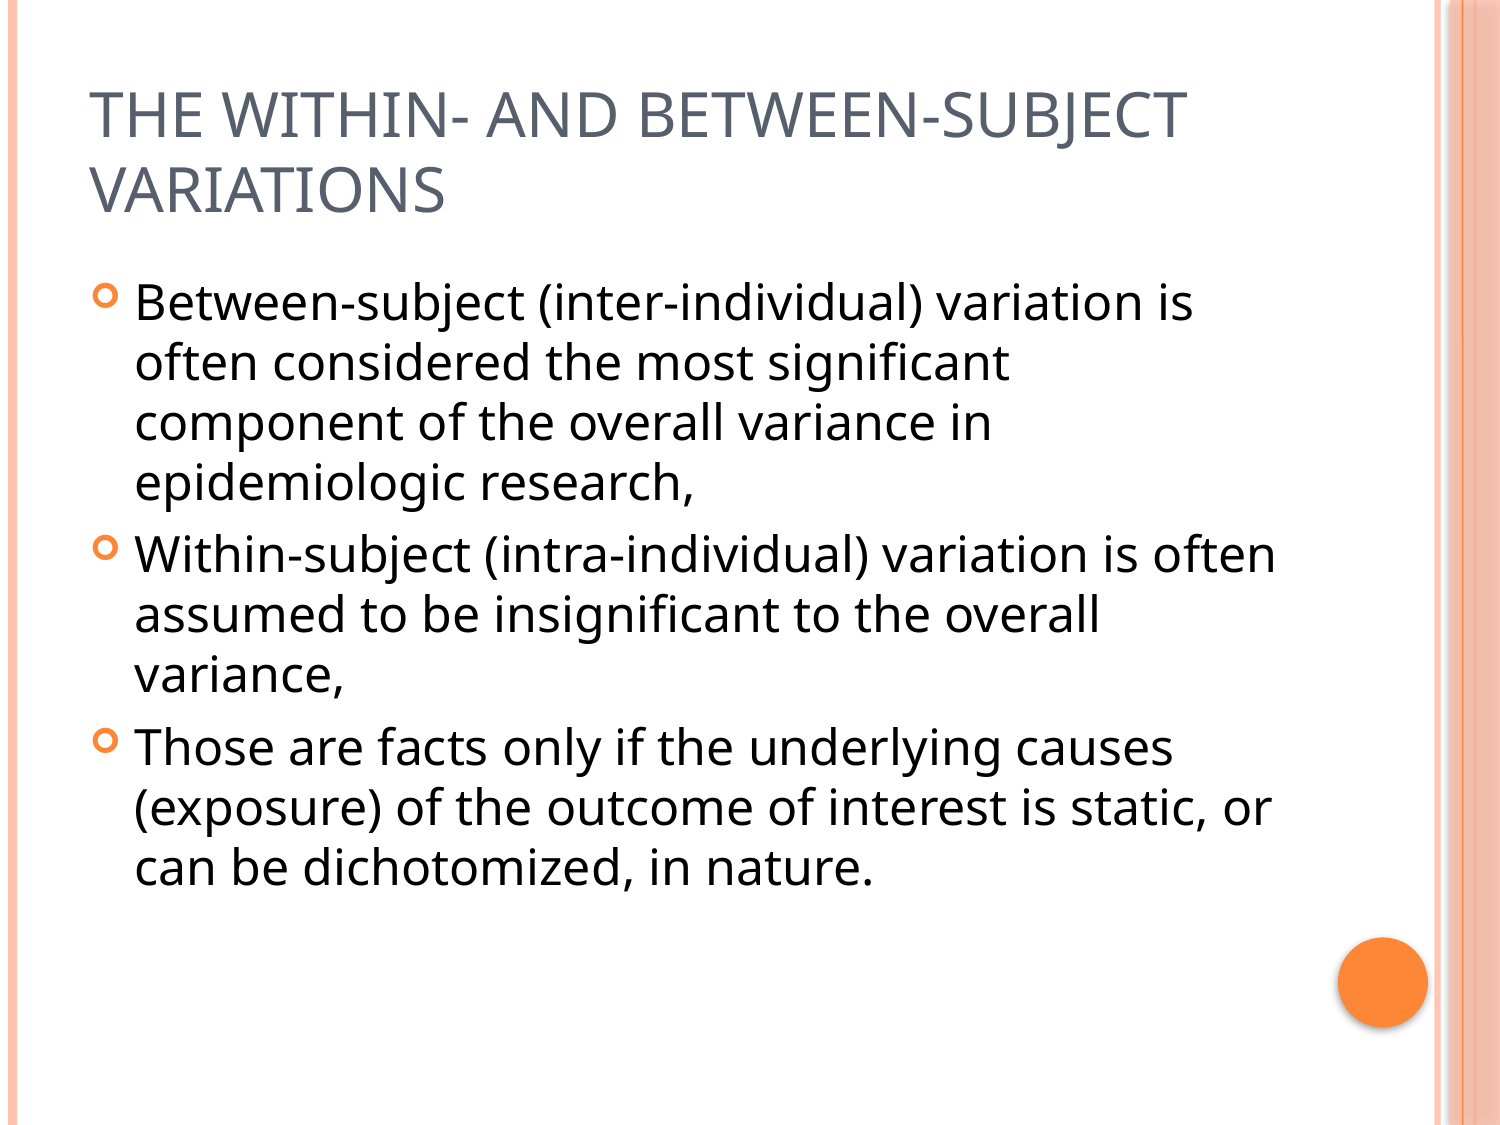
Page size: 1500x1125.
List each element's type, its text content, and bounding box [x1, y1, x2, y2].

list Between-subject (inter-individual) variation is often considered the most significant component of the overall variance in epidemiologic research, Within-subject (intra-individual) variation is often assumed to be insignificant to the overall variance, Those are facts only if the underlying causes (exposure) of the outcome of interest is static, or can be dichotomized, in nature. [75, 262, 1300, 1062]
title The Within- and Between-Subject Variations [75, 45, 1300, 233]
